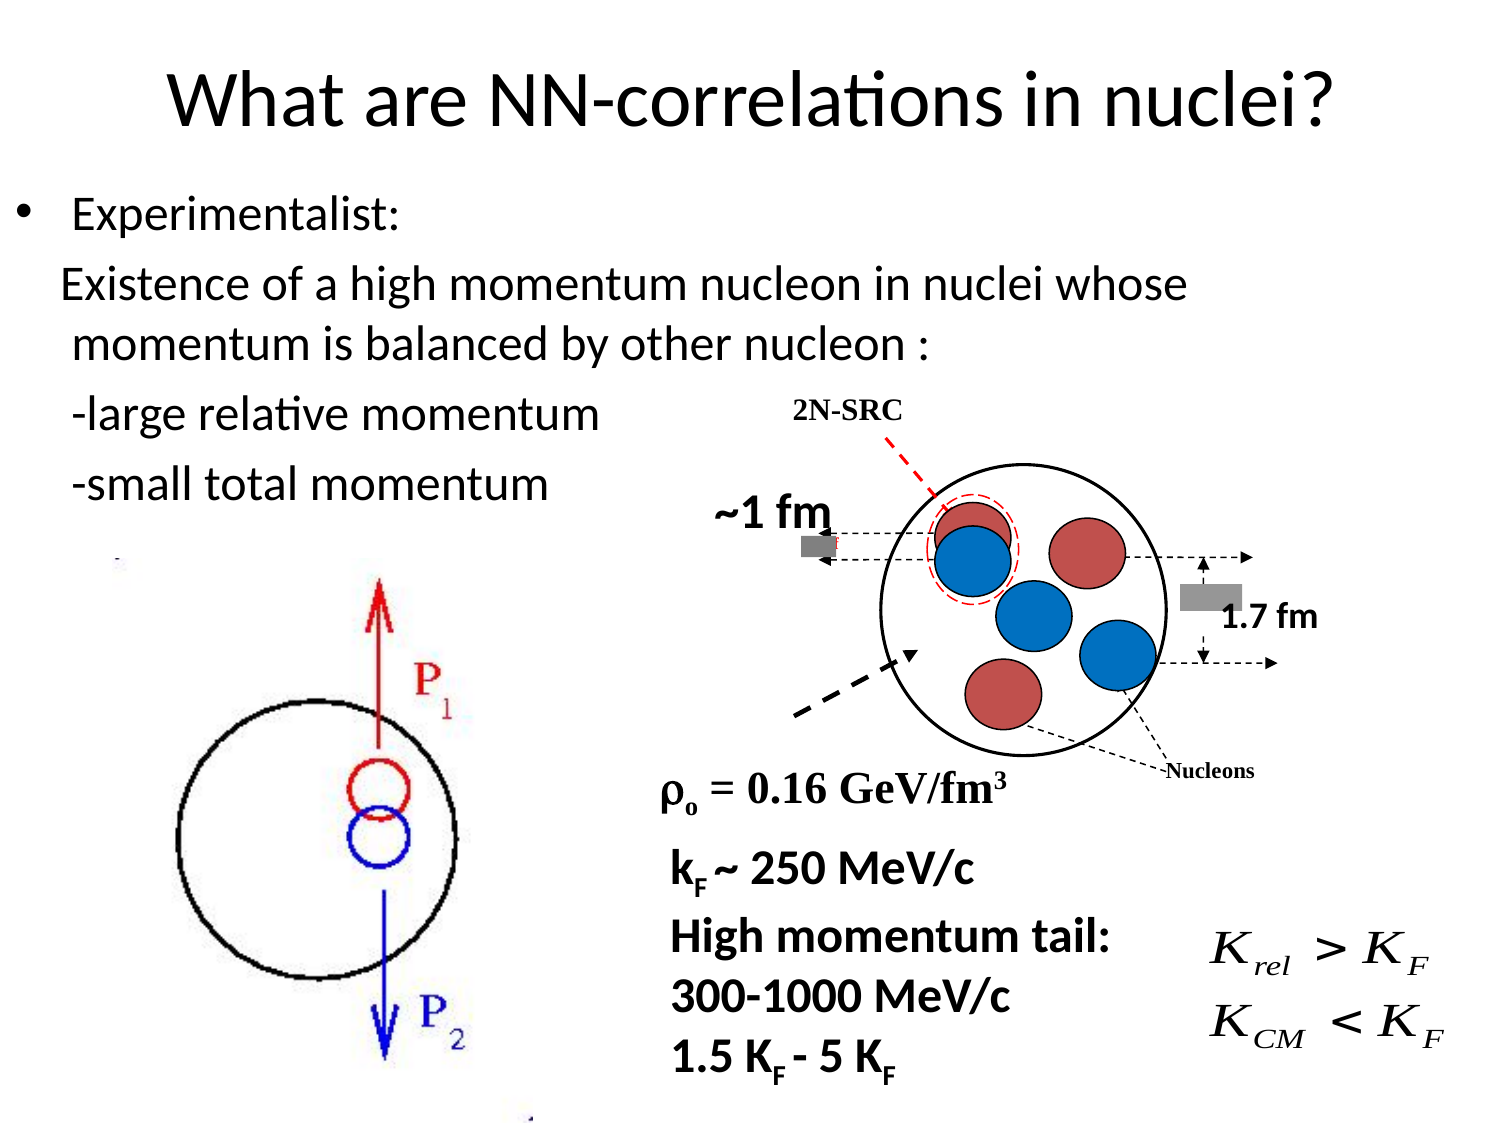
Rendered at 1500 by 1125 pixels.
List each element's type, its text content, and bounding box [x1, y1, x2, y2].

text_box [1198, 916, 1458, 1060]
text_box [678, 385, 1392, 811]
text_box kF ~ 250 MeV/c High momentum tail: 300-1000 MeV/c 1.5 KF - 5 KF [655, 827, 1188, 1125]
title What are NN-correlations in nuclei? [76, 0, 1427, 188]
picture [111, 558, 535, 1125]
list Experimentalist: Existence of a high momentum nucleon in nuclei whose momentum is balanced by other nucleon : -large relative momentum -small total momentum [0, 172, 1350, 916]
